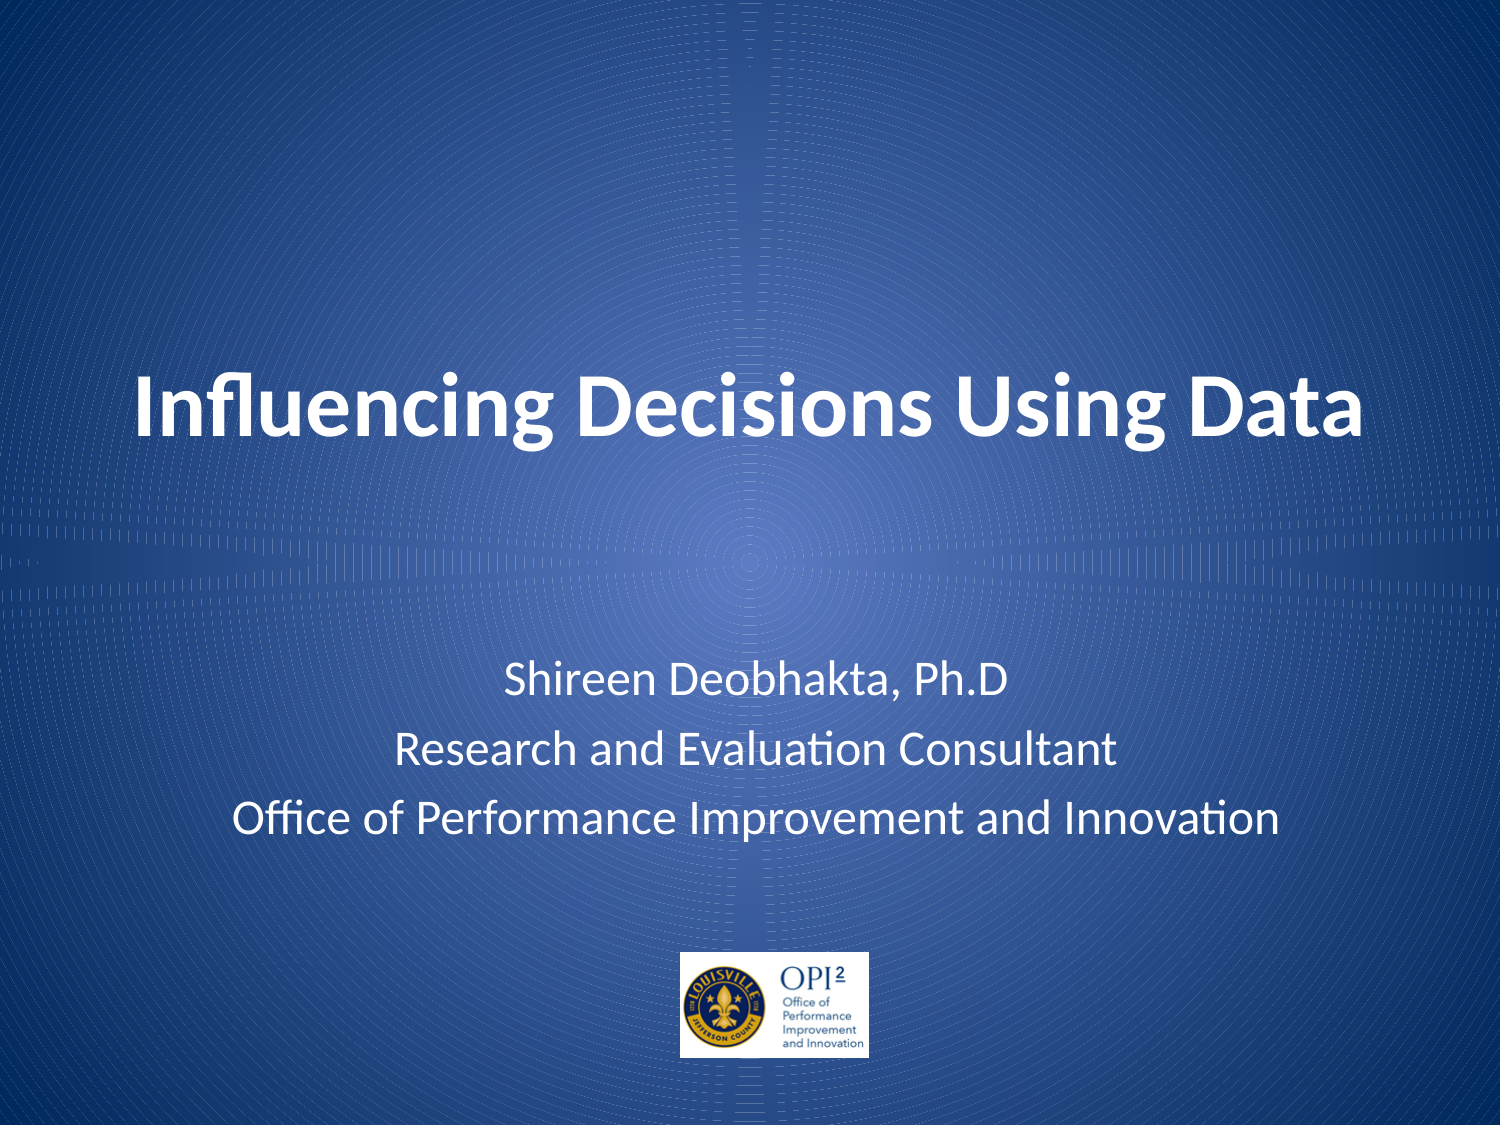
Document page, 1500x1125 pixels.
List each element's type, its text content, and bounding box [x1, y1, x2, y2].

subtitle Shireen Deobhakta, Ph.D Research and Evaluation Consultant Office of Performance Improvement and Innovation [200, 637, 1313, 925]
picture [680, 952, 870, 1058]
title Influencing Decisions Using Data [112, 275, 1388, 525]
